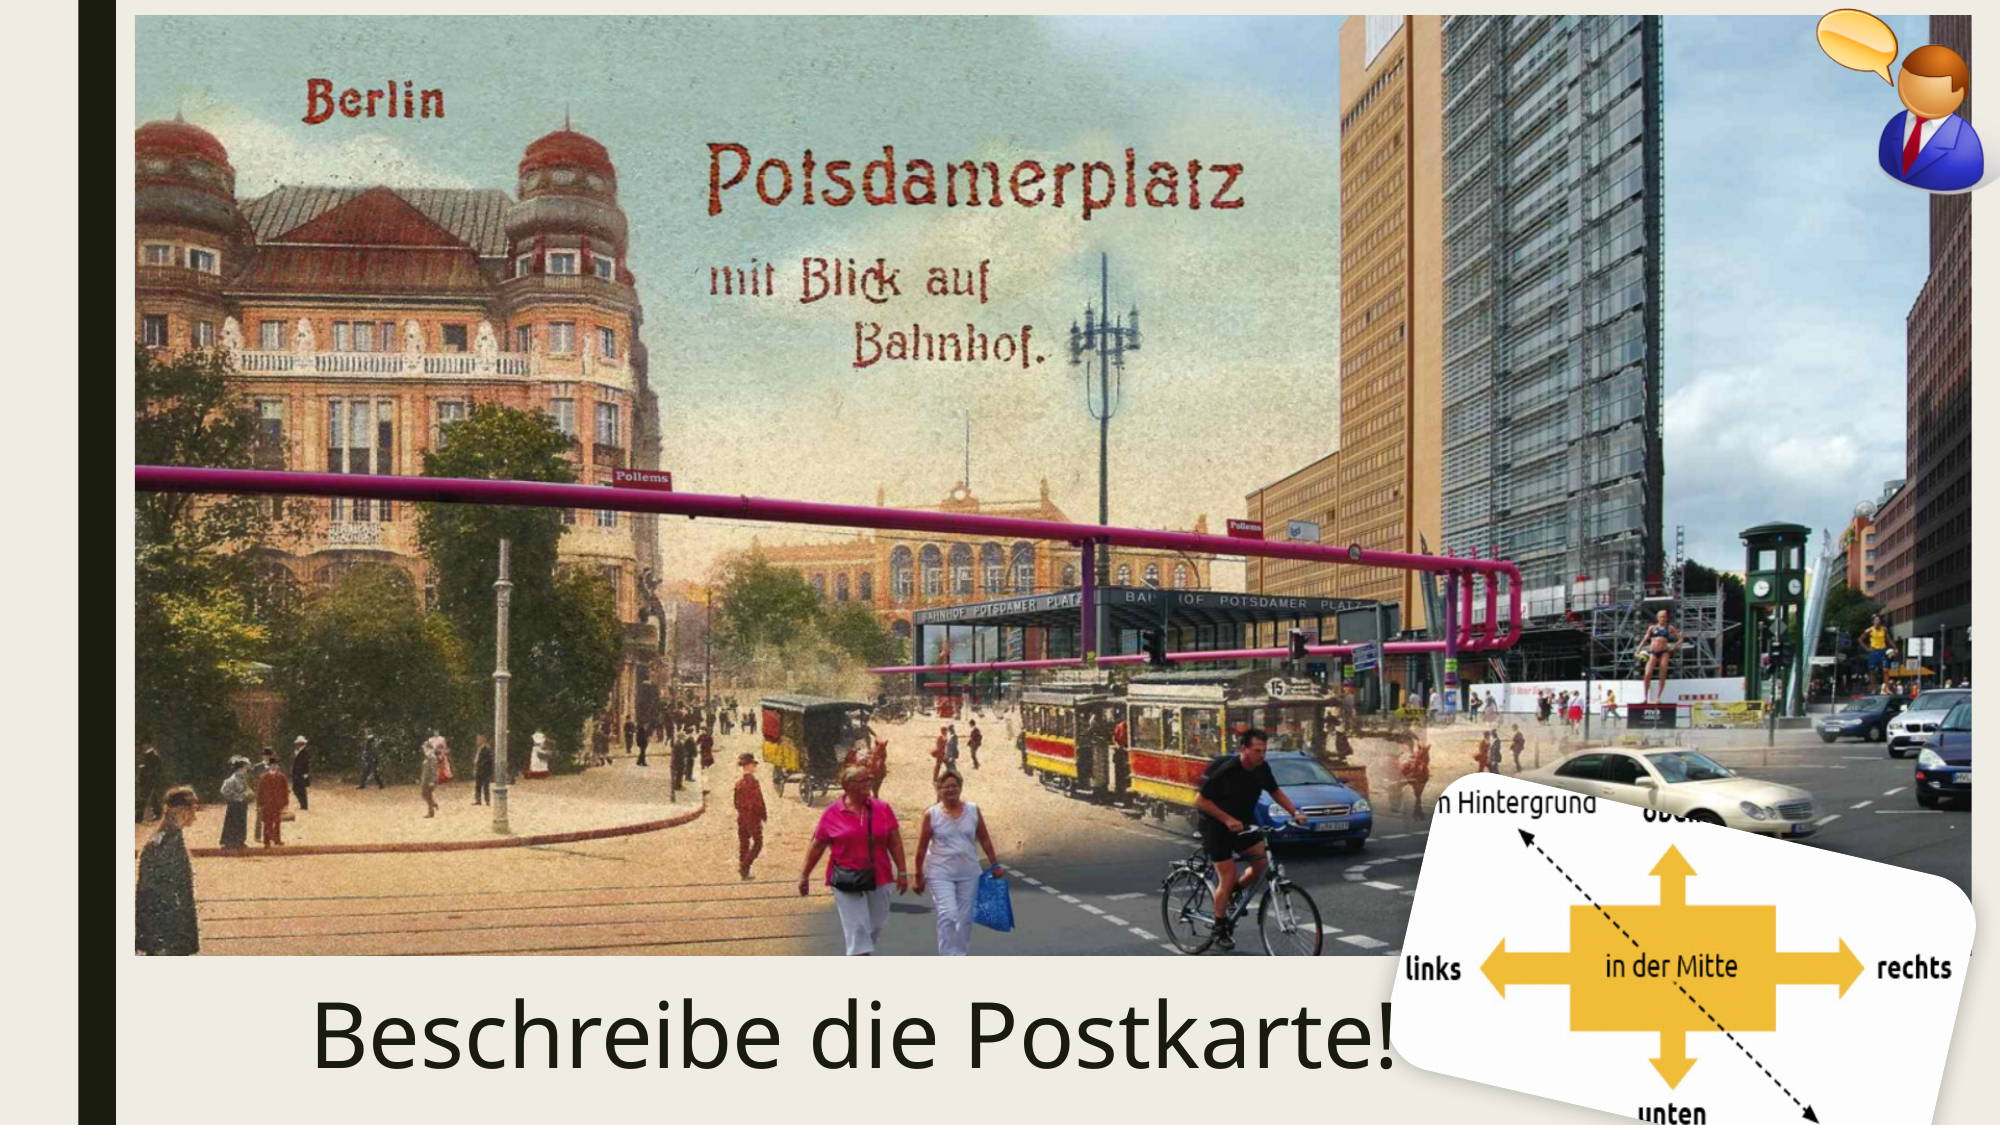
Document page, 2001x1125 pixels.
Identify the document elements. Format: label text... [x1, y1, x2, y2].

text_box Beschreibe die Postkarte! [294, 982, 1404, 1125]
picture [134, 0, 2000, 1125]
